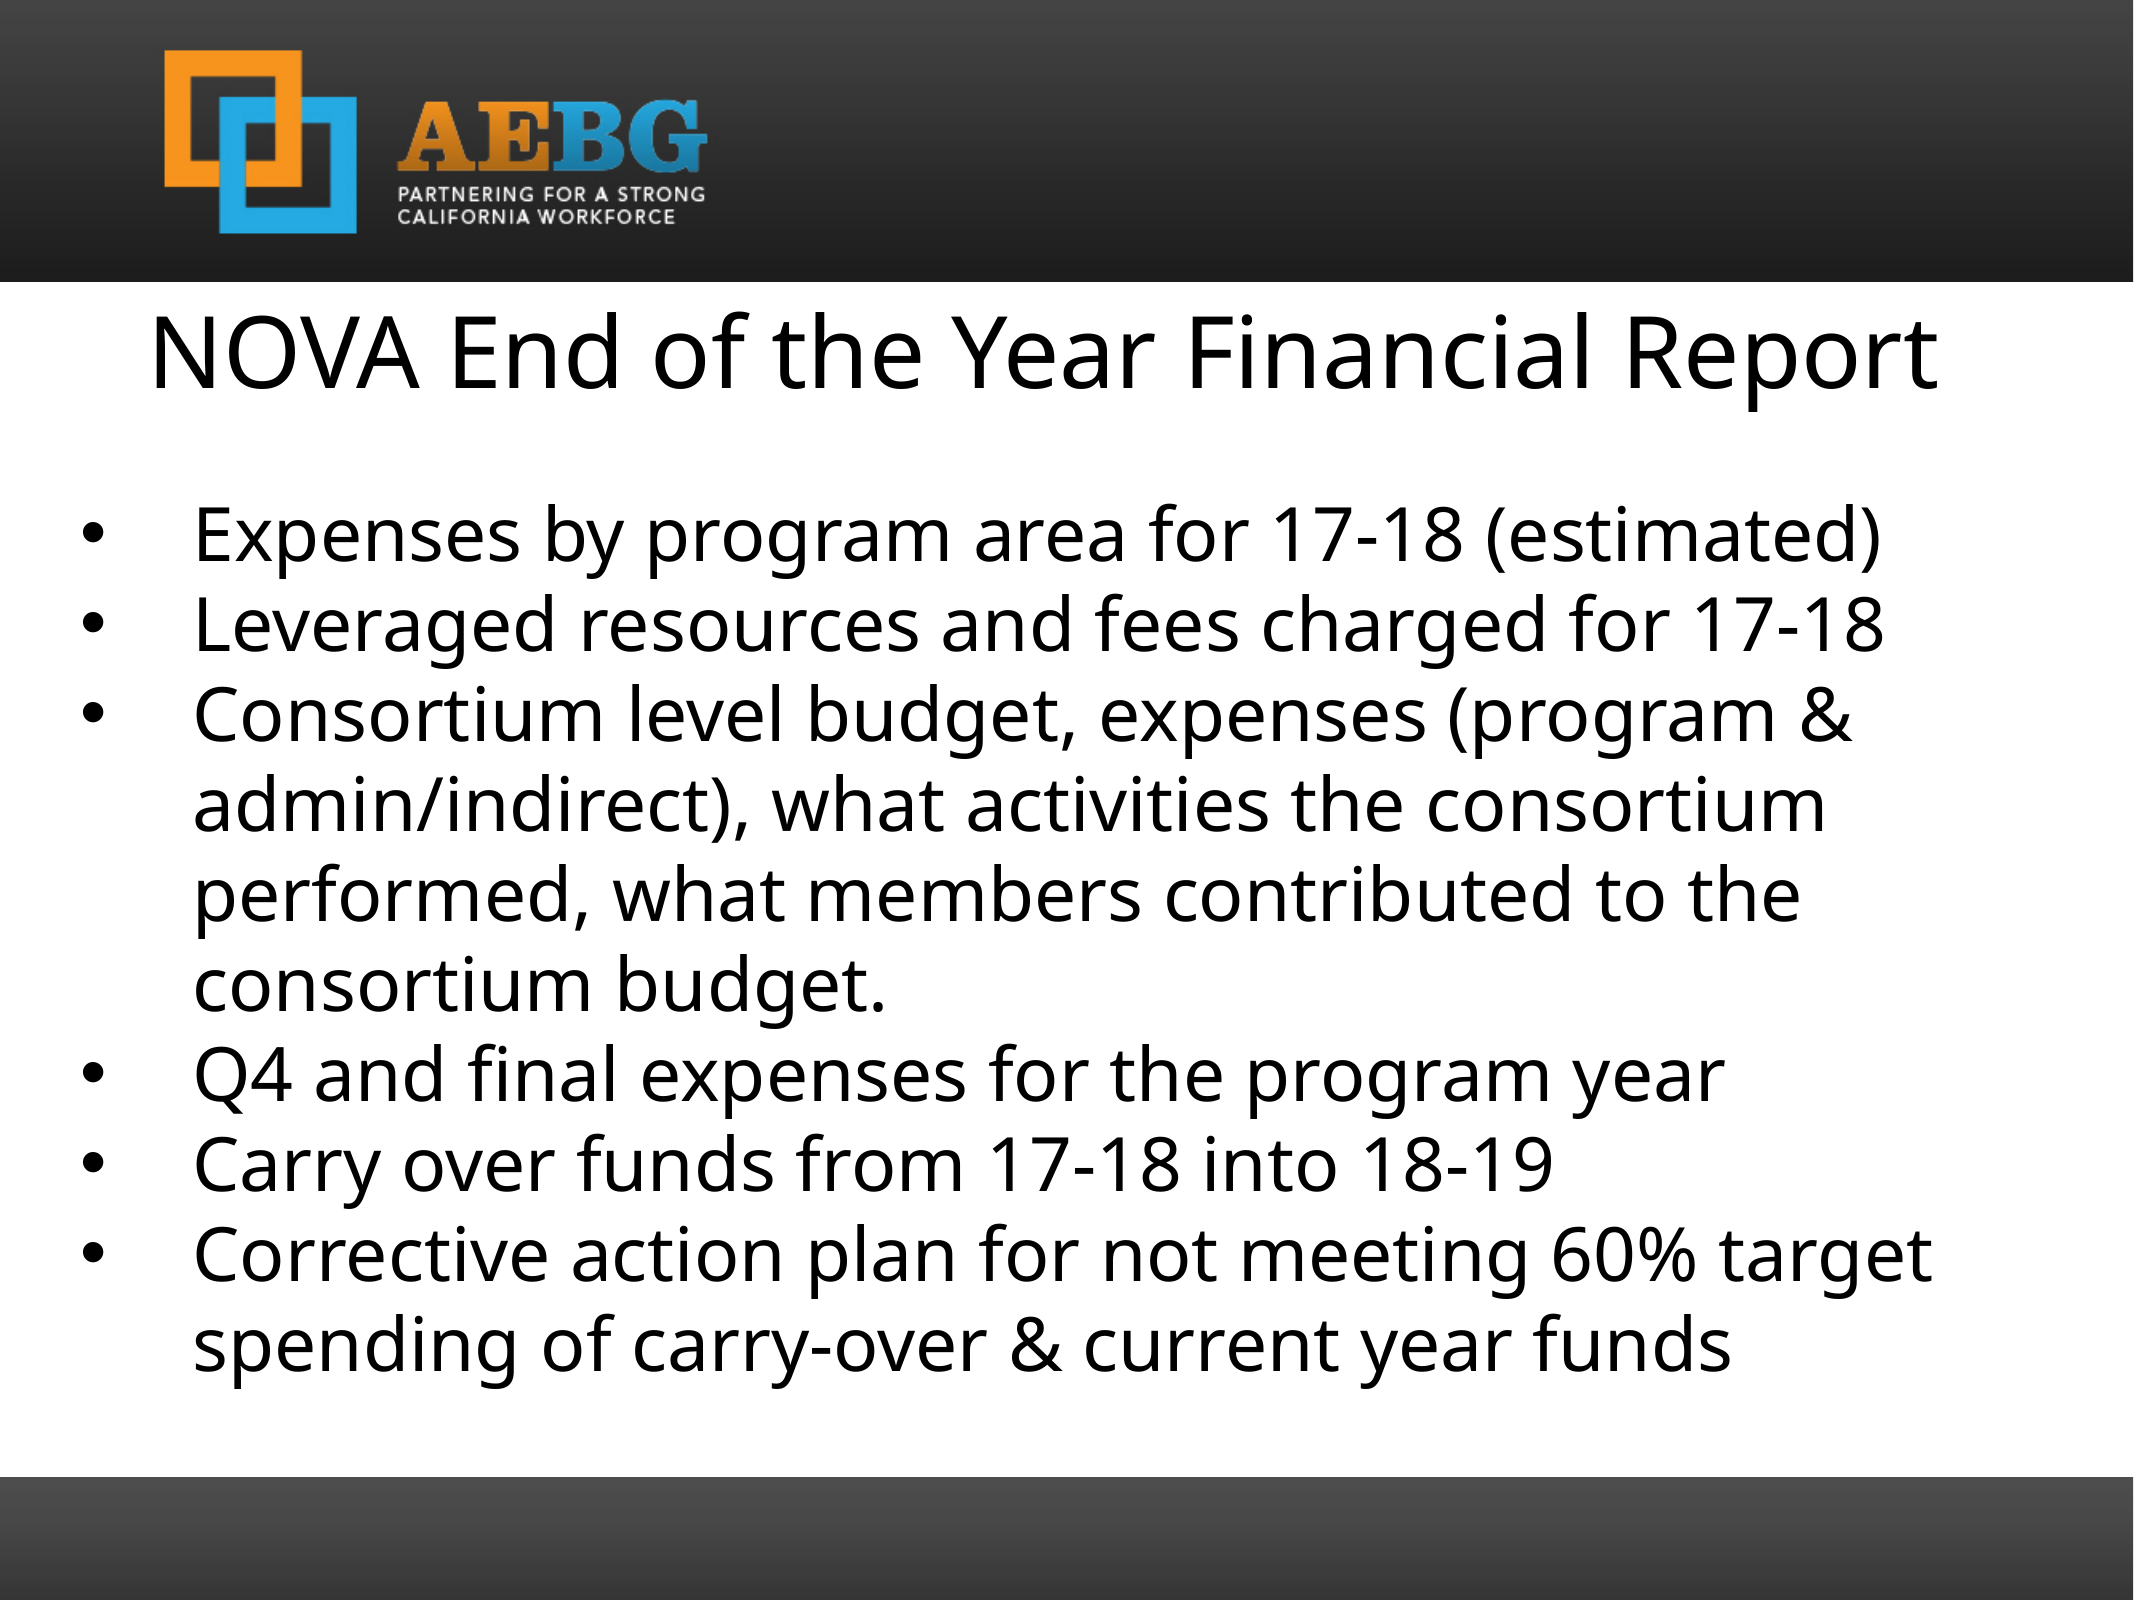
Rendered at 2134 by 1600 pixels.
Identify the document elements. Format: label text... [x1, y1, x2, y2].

list NOVA End of the Year Financial Report [60, 281, 2028, 455]
list Expenses by program area for 17-18 (estimated) Leveraged resources and fees charged for 17-18 Consortium level budget, expenses (program & admin/indirect), what activities the consortium performed, what members contributed to the consortium budget. Q4 and final expenses for the program year Carry over funds from 17-18 into 18-19 Corrective action plan for not meeting 60% target spending of carry-over & current year funds [65, 478, 2092, 1478]
picture [0, 1477, 2134, 1600]
picture [0, 0, 2134, 282]
